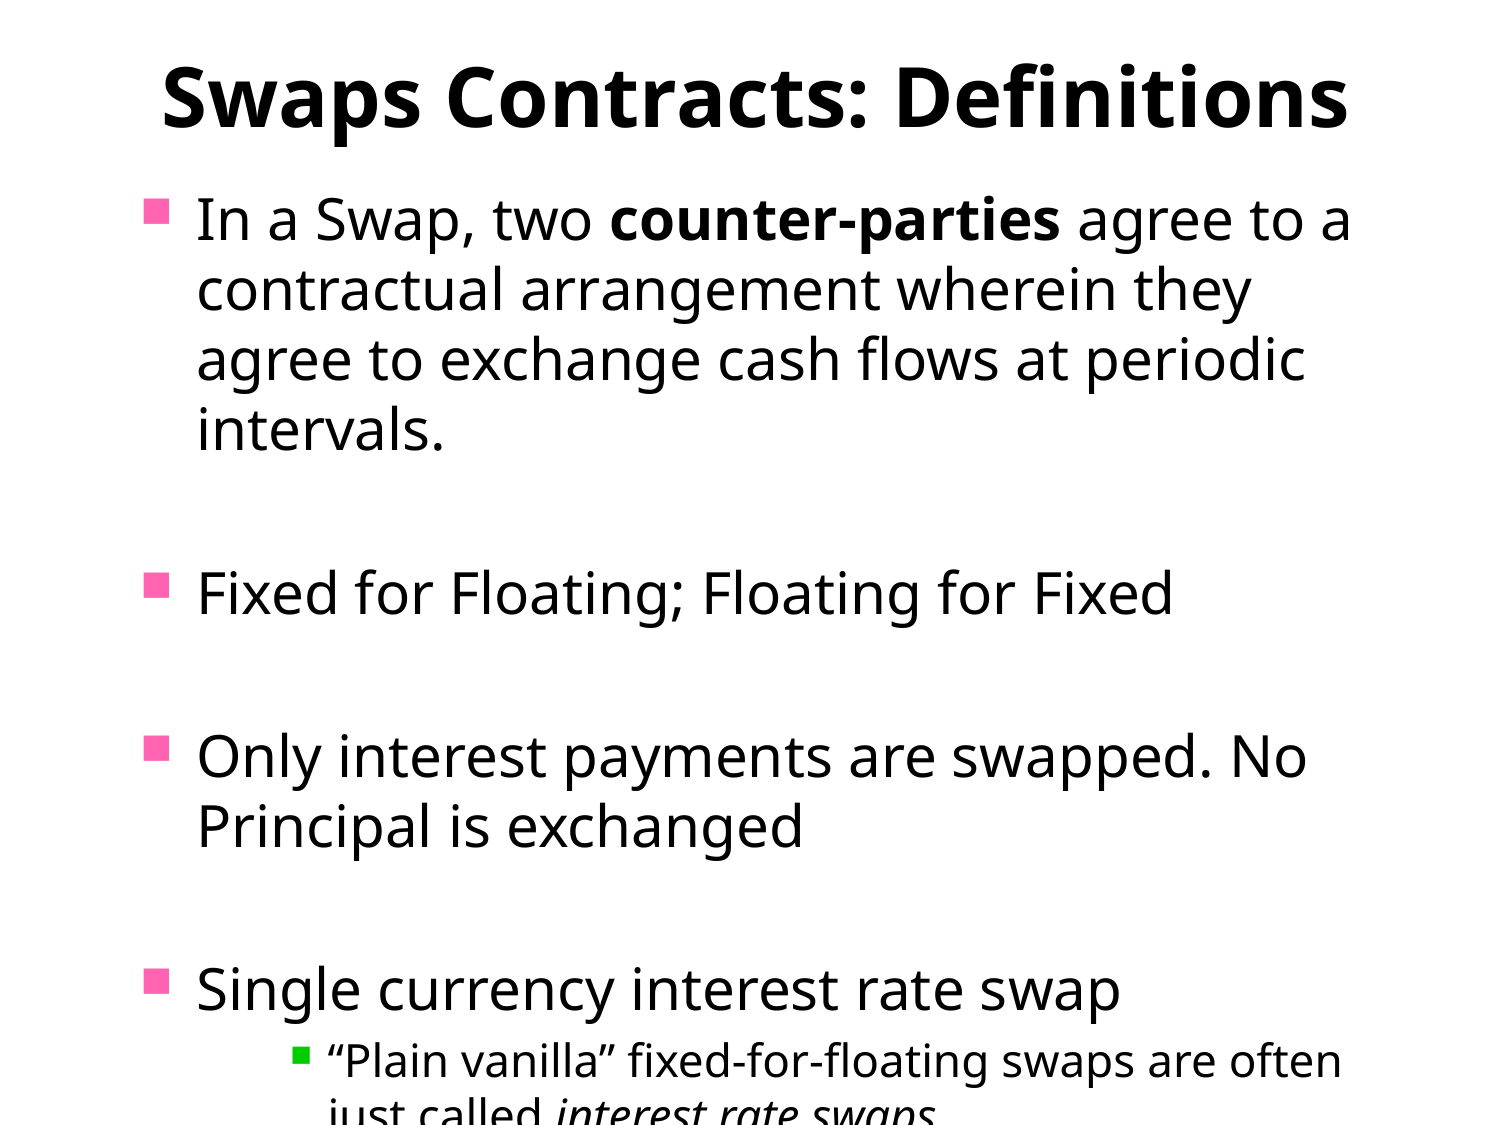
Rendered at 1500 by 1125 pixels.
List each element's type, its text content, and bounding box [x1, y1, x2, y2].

title Swaps Contracts: Definitions [125, 0, 1388, 174]
list In a Swap, two counter-parties agree to a contractual arrangement wherein they agree to exchange cash flows at periodic intervals. Fixed for Floating; Floating for Fixed Only interest payments are swapped. No Principal is exchanged Single currency interest rate swap “Plain vanilla” fixed-for-floating swaps are often just called interest rate swaps. [125, 174, 1400, 1000]
